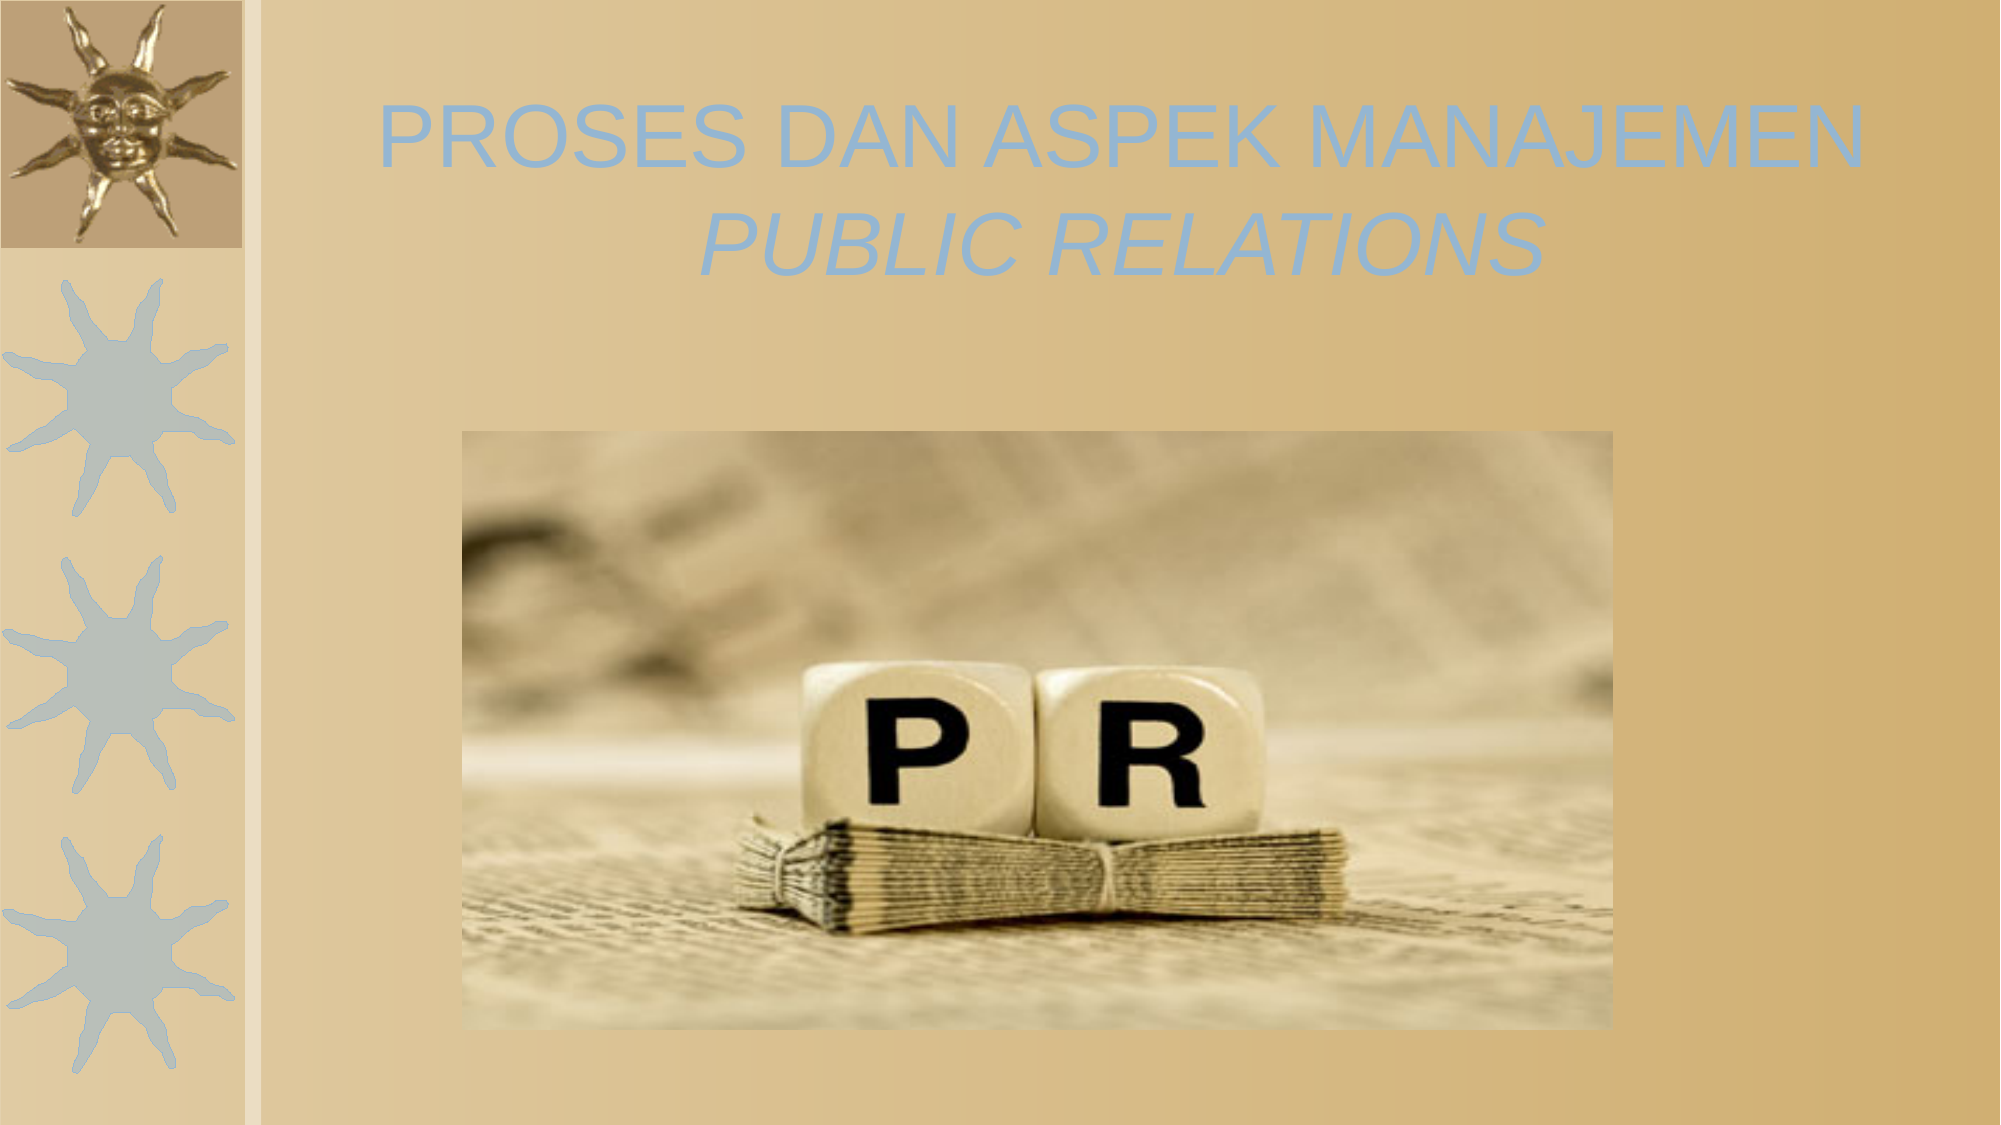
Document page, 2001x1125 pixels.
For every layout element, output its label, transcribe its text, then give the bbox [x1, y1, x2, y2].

picture [1, 1, 242, 248]
title PROSES DAN ASPEK MANAJEMEN PUBLIC RELATIONS [313, 59, 1934, 301]
picture [462, 431, 1613, 1030]
